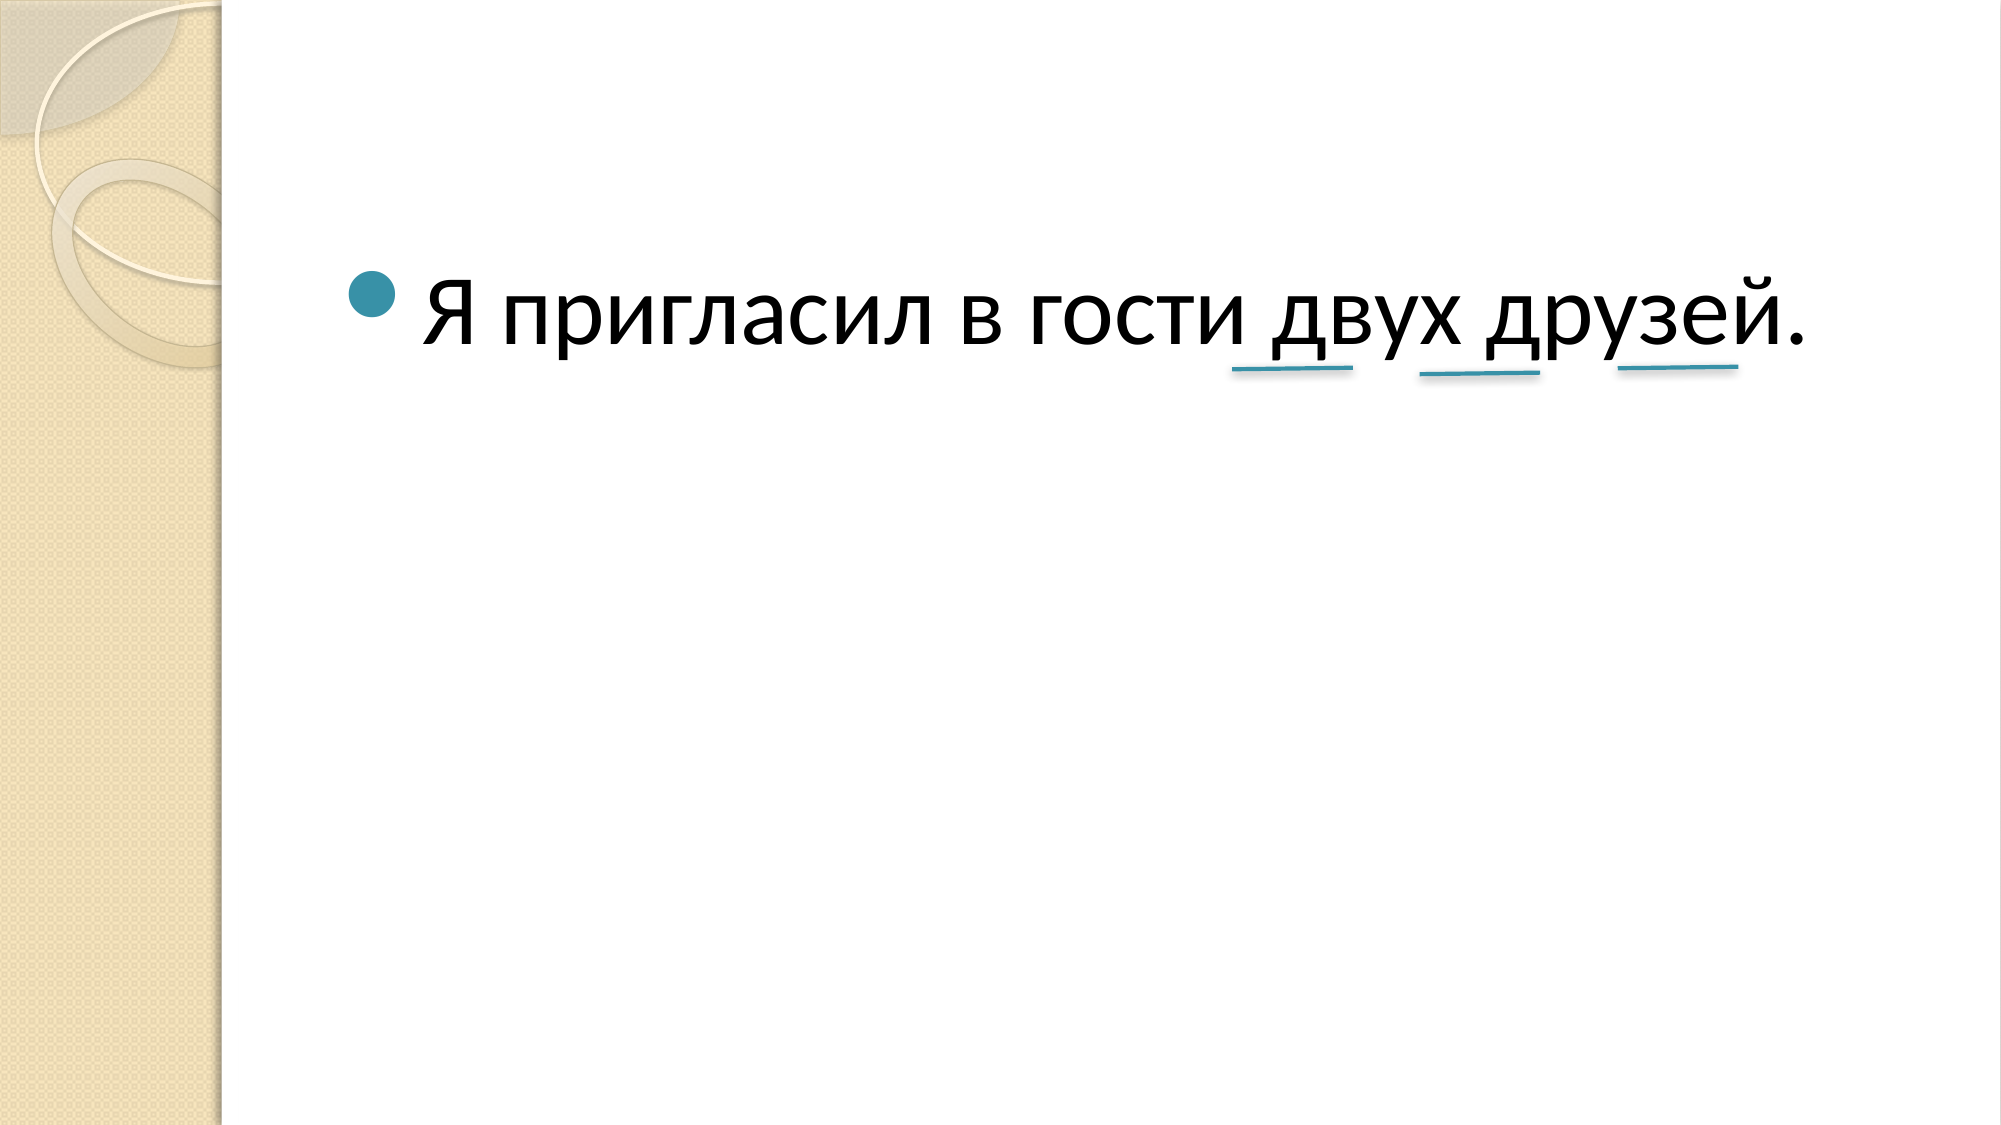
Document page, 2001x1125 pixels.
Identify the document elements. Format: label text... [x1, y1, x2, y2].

list Я пригласил в гости двух друзей. [313, 237, 1954, 1025]
